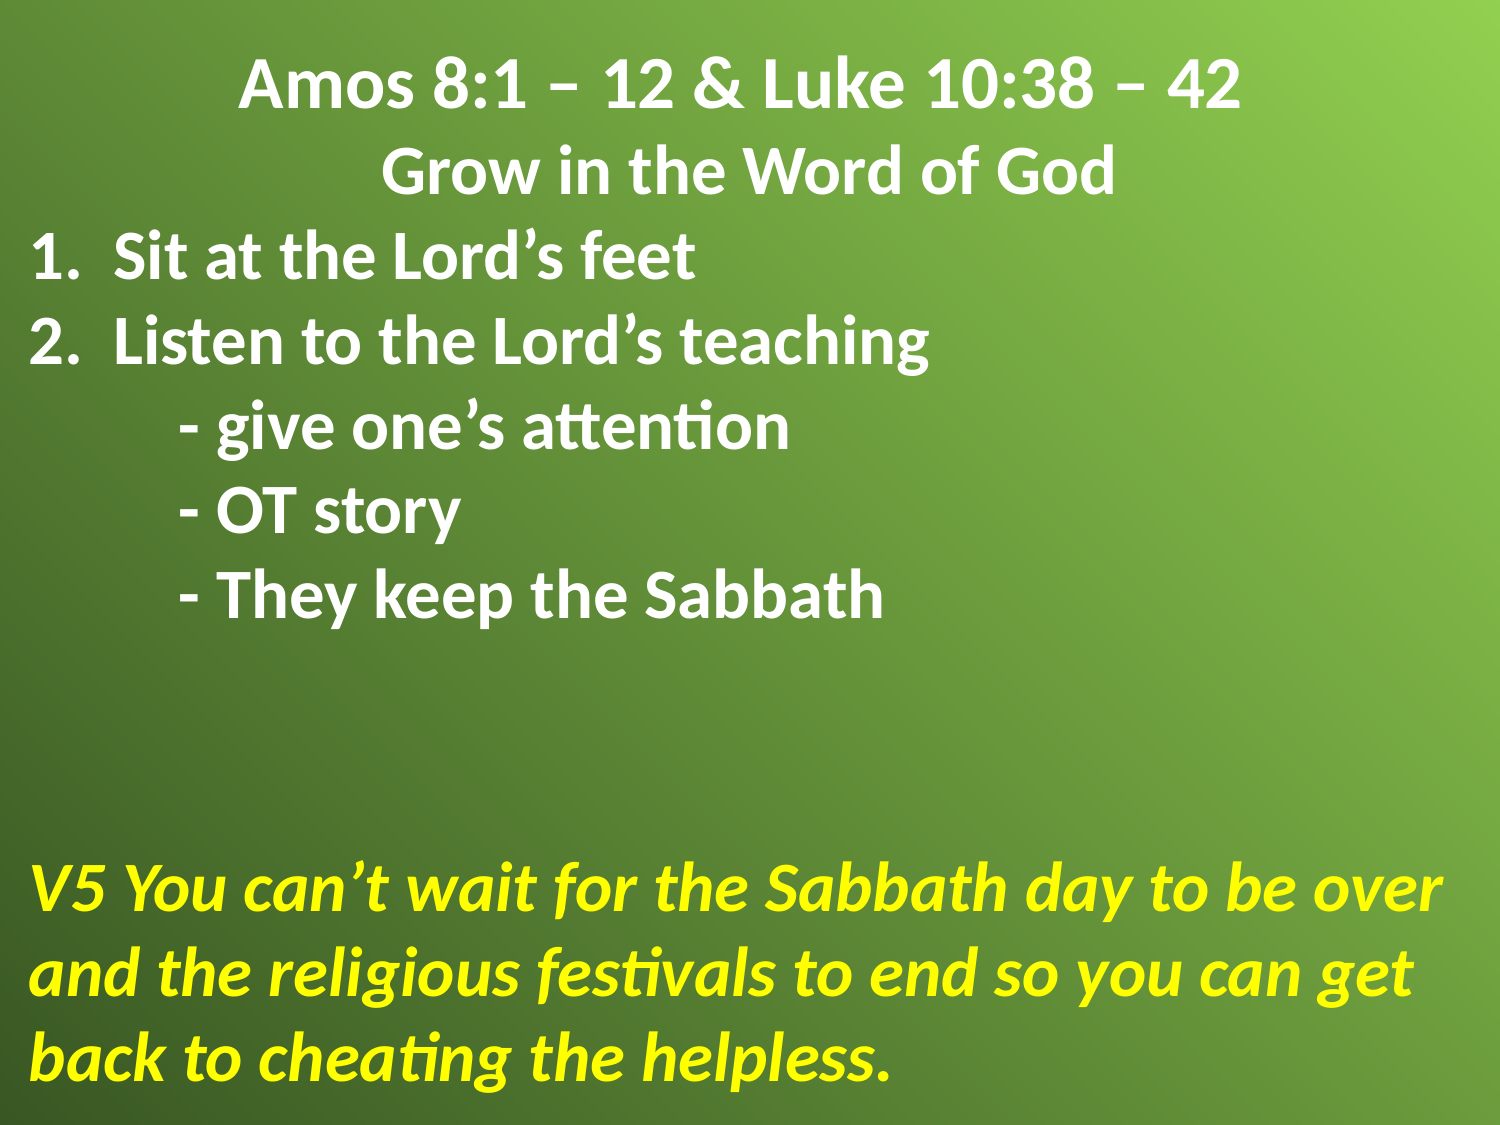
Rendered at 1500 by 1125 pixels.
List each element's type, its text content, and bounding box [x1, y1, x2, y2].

subtitle Amos 8:1 – 12 & Luke 10:38 – 42 Grow in the Word of God Sit at the Lord’s feet Listen to the Lord’s teaching - give one’s attention - OT story - They keep the Sabbath V5 You can’t wait for the Sabbath day to be over and the religious festivals to end so you can get back to cheating the helpless. [13, 26, 1487, 1112]
